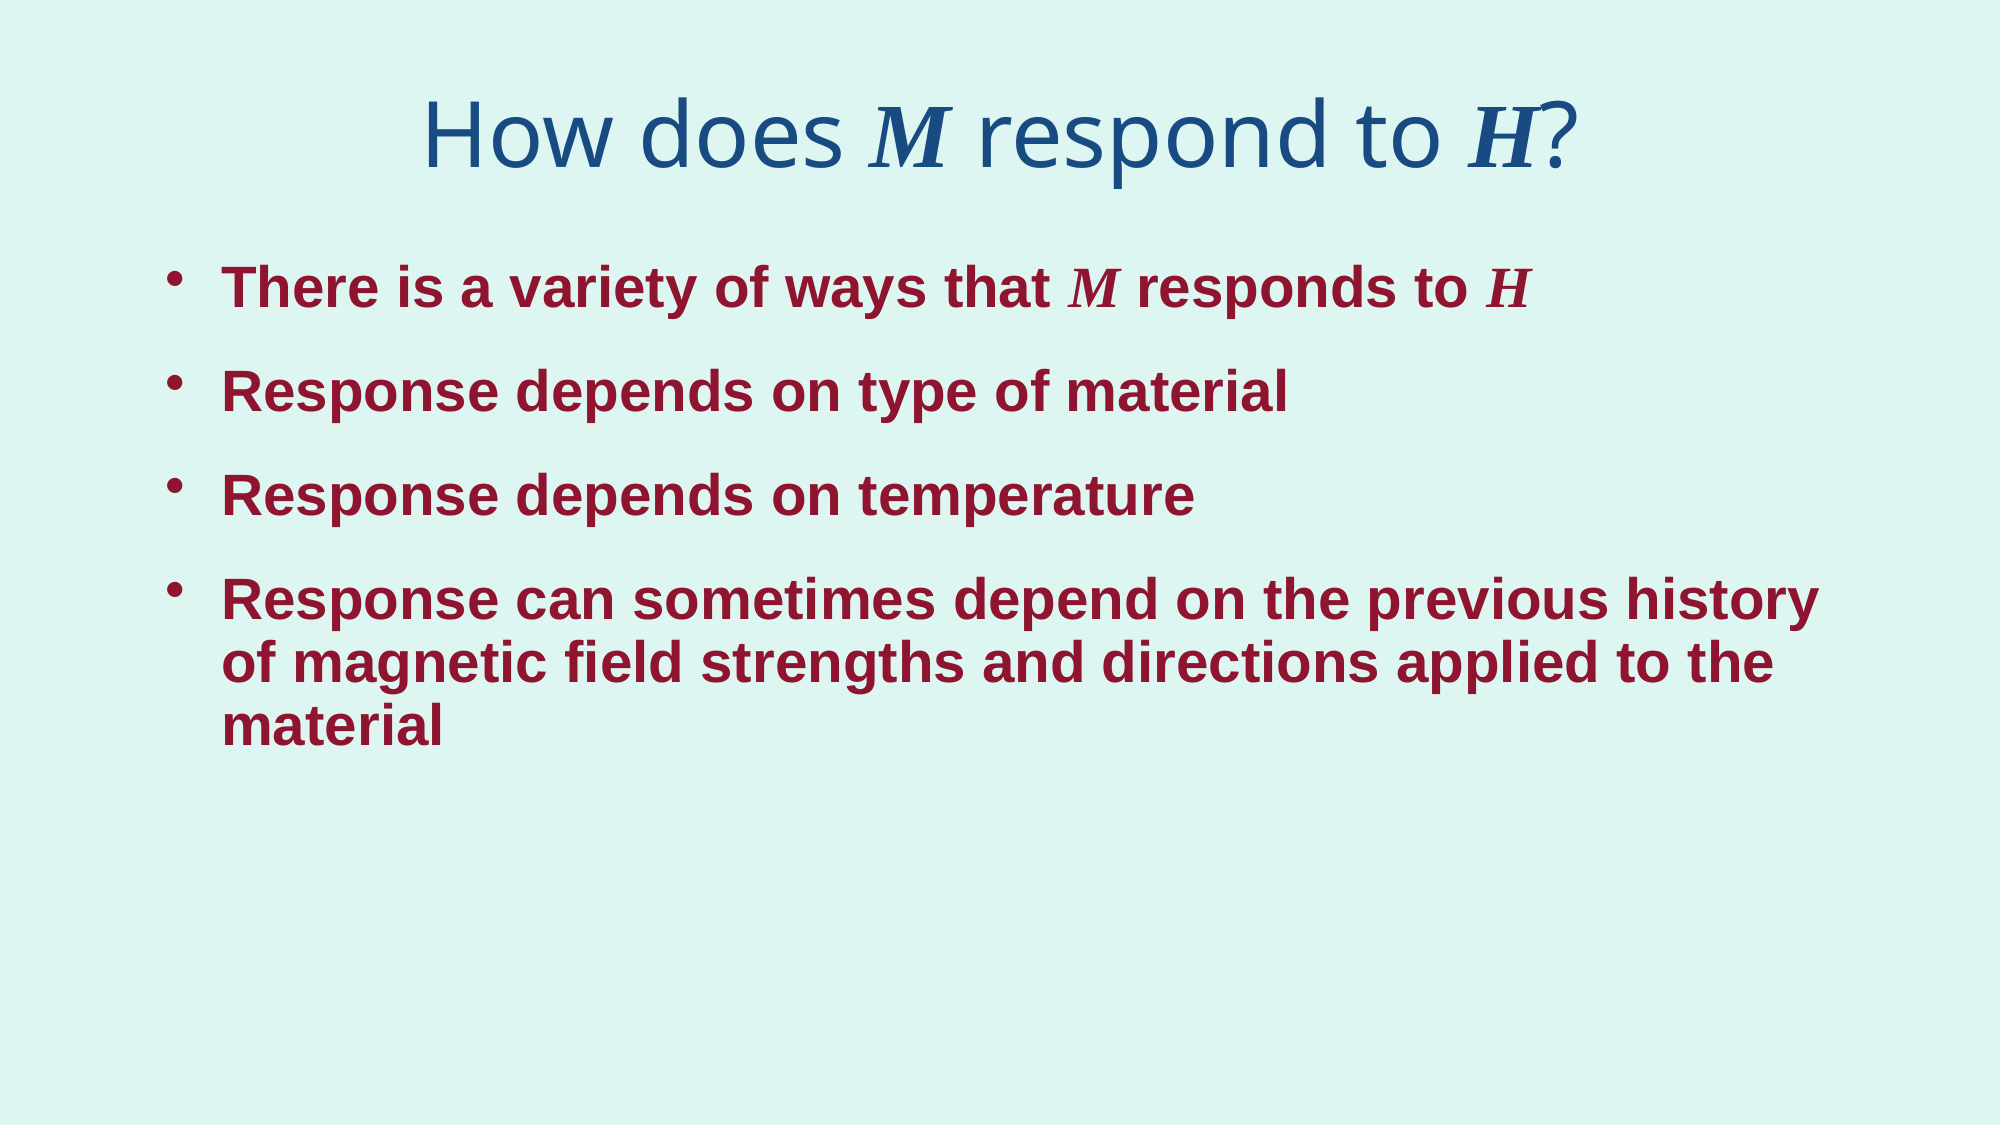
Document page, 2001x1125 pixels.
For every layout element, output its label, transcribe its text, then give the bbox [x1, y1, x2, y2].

list There is a variety of ways that M responds to H Response depends on type of material Response depends on temperature Response can sometimes depend on the previous history of magnetic field strengths and directions applied to the material [150, 249, 1850, 1000]
title How does M respond to H? [150, 37, 1850, 225]
